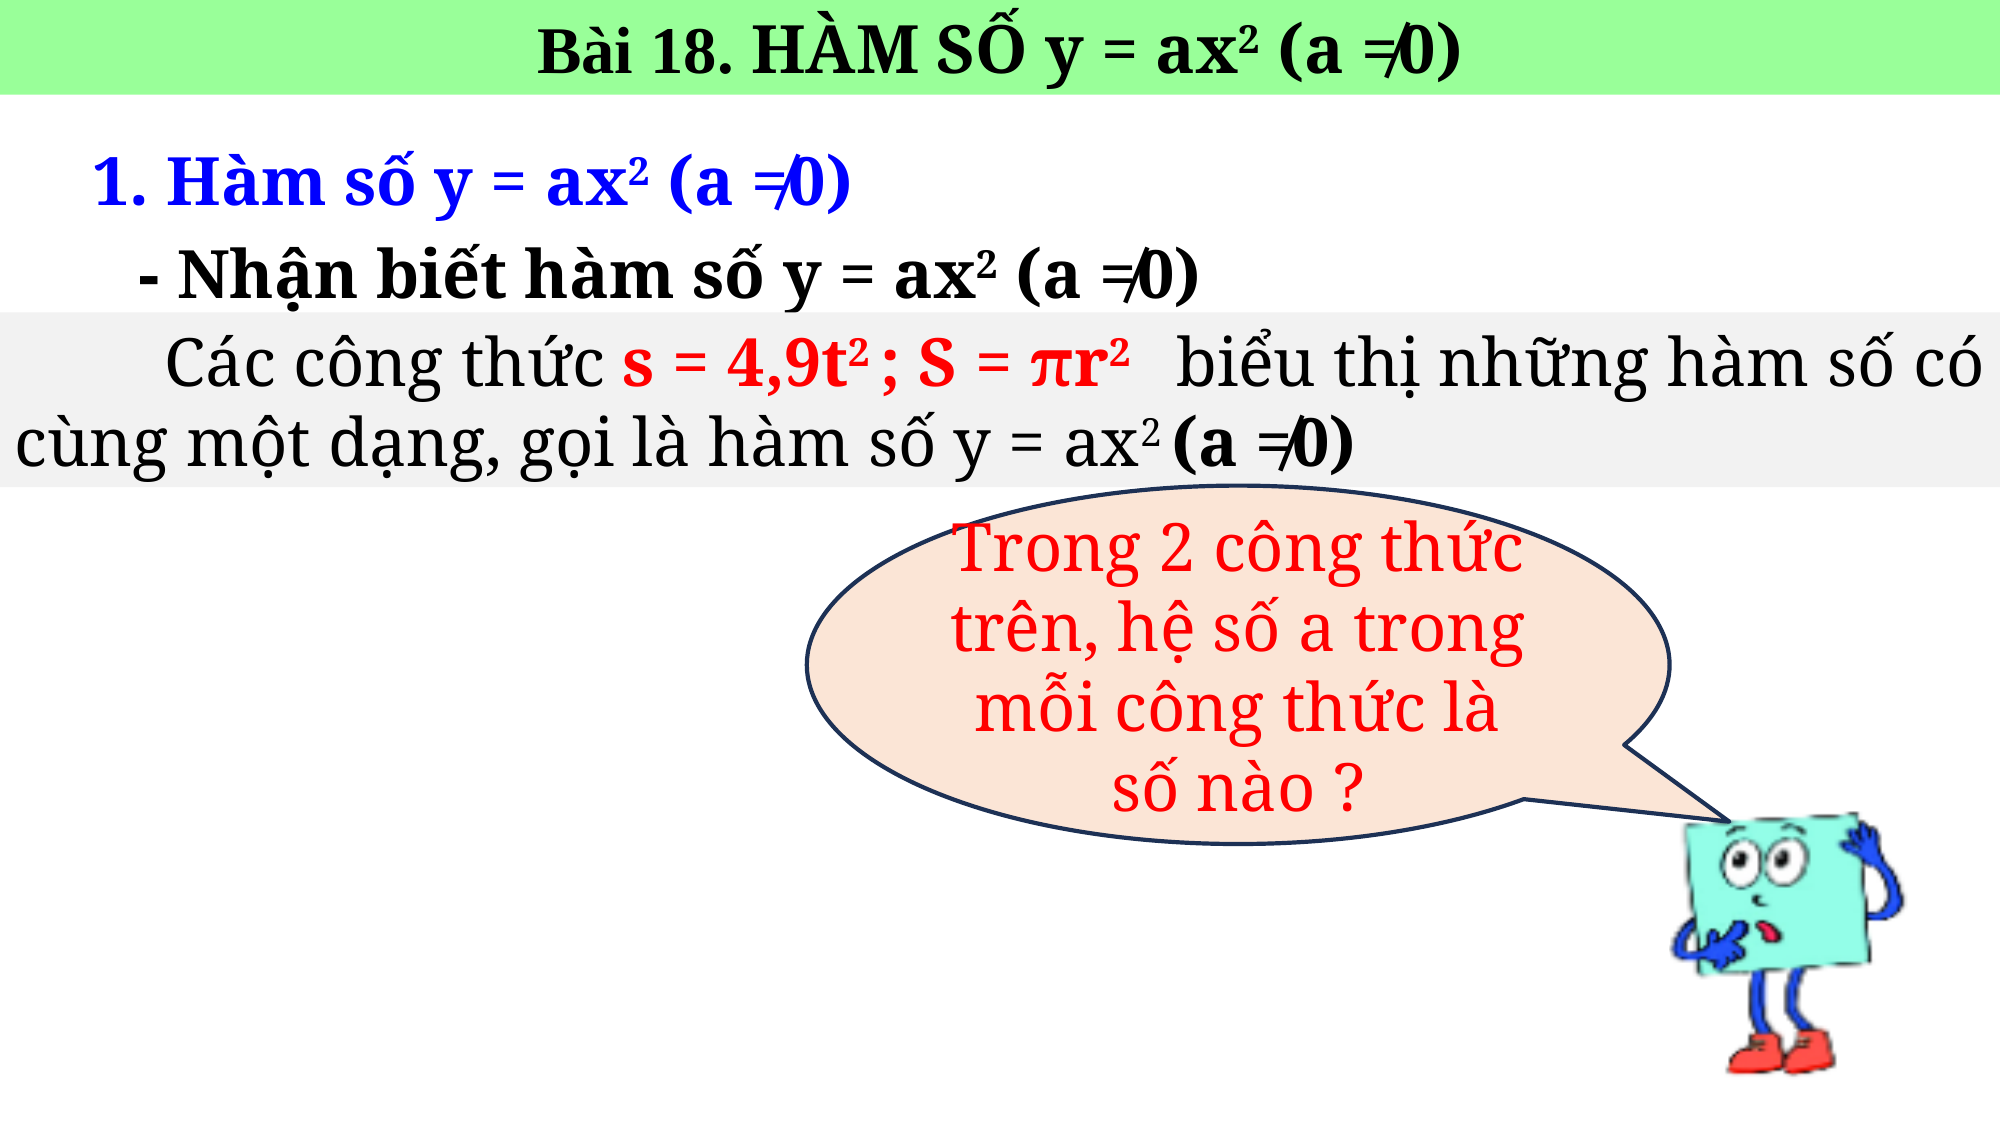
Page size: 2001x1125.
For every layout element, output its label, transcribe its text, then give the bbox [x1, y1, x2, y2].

picture [1669, 810, 1925, 1091]
text_box Bài 18. HÀM SỐ y = ax2 (a ≠0) [0, 0, 2000, 95]
text_box Trong 2 công thức trên, hệ số a trong mỗi công thức là số nào ? [804, 483, 1716, 847]
text_box 1. Hàm số y = ax2 (a ≠0) [0, 123, 2000, 228]
text_box Các công thức s = 4,9t2 ; S = πr2 biểu thị những hàm số có cùng một dạng, gọi là hàm số y = ax2 (a ≠0) [0, 312, 2000, 488]
text_box - Nhận biết hàm số y = ax2 (a ≠0) [0, 224, 1924, 312]
